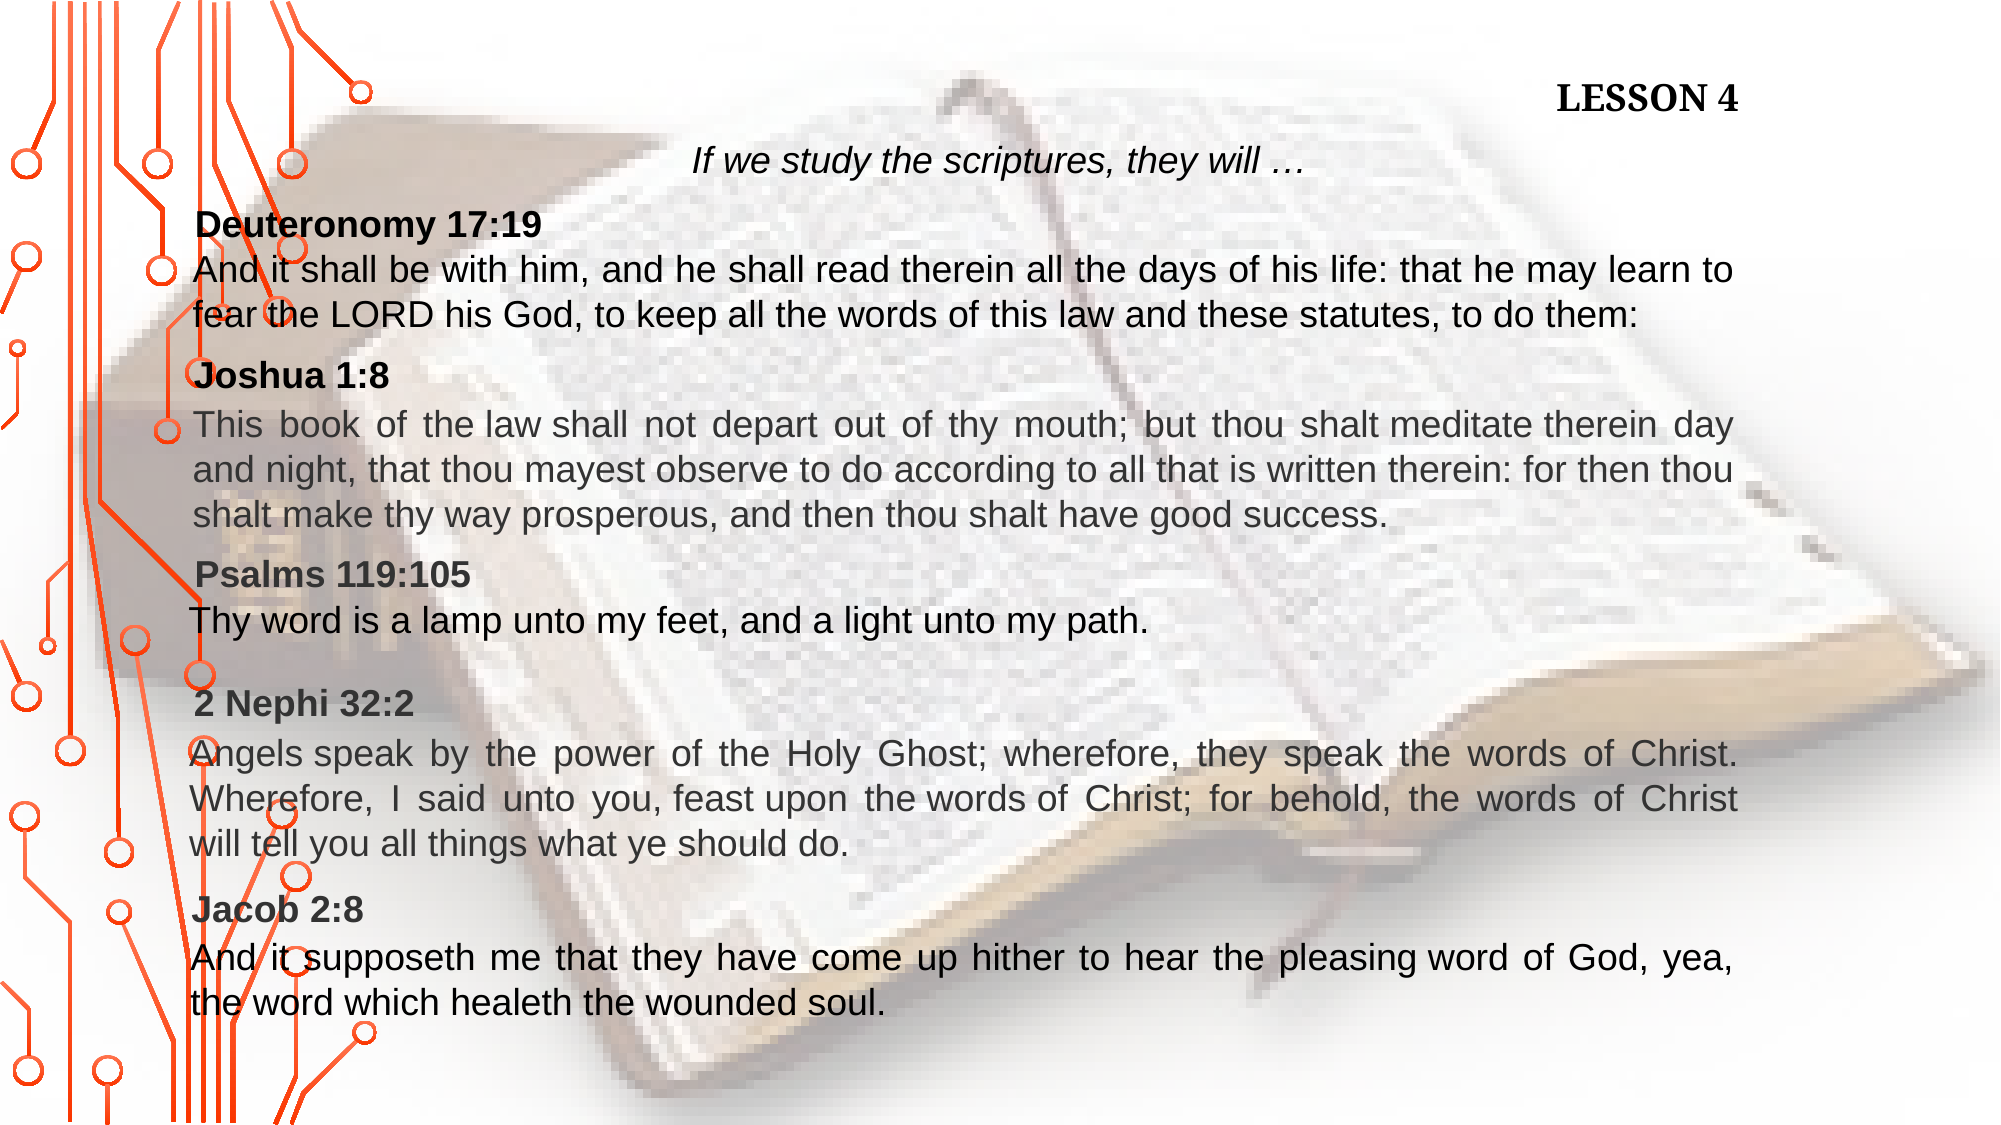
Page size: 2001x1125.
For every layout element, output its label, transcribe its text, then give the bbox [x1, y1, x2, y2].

text_box Thy word is a lamp unto my feet, and a light unto my path. [173, 588, 1174, 649]
text_box Deuteronomy 17:19 [180, 192, 558, 237]
text_box LESSON 4 [1541, 66, 1850, 190]
text_box Psalms 119:105 [179, 542, 487, 588]
text_box Joshua 1:8 [179, 343, 405, 392]
text_box And it supposeth me that they have come up hither to hear the pleasing word of God, yea, the word which healeth the wounded soul. [175, 925, 1750, 1031]
text_box Jacob 2:8 [176, 877, 380, 925]
text_box If we study the scriptures, they will … [676, 128, 1324, 189]
text_box This book of the law shall not depart out of thy mouth; but thou shalt meditate therein day and night, that thou mayest observe to do according to all that is written therein: for then thou shalt make thy way prosperous, and then thou shalt have good success. [177, 392, 1750, 543]
text_box And it shall be with him, and he shall read therein all the days of his life: that he may learn to fear the Lord his God, to keep all the words of this law and these statutes, to do them: [177, 237, 1750, 343]
text_box 2 Nephi 32:2 [179, 671, 430, 721]
text_box Angels speak by the power of the Holy Ghost; wherefore, they speak the words of Christ. Wherefore, I said unto you, feast upon the words of Christ; for behold, the words of Christ will tell you all things what ye should do. [174, 721, 1755, 871]
